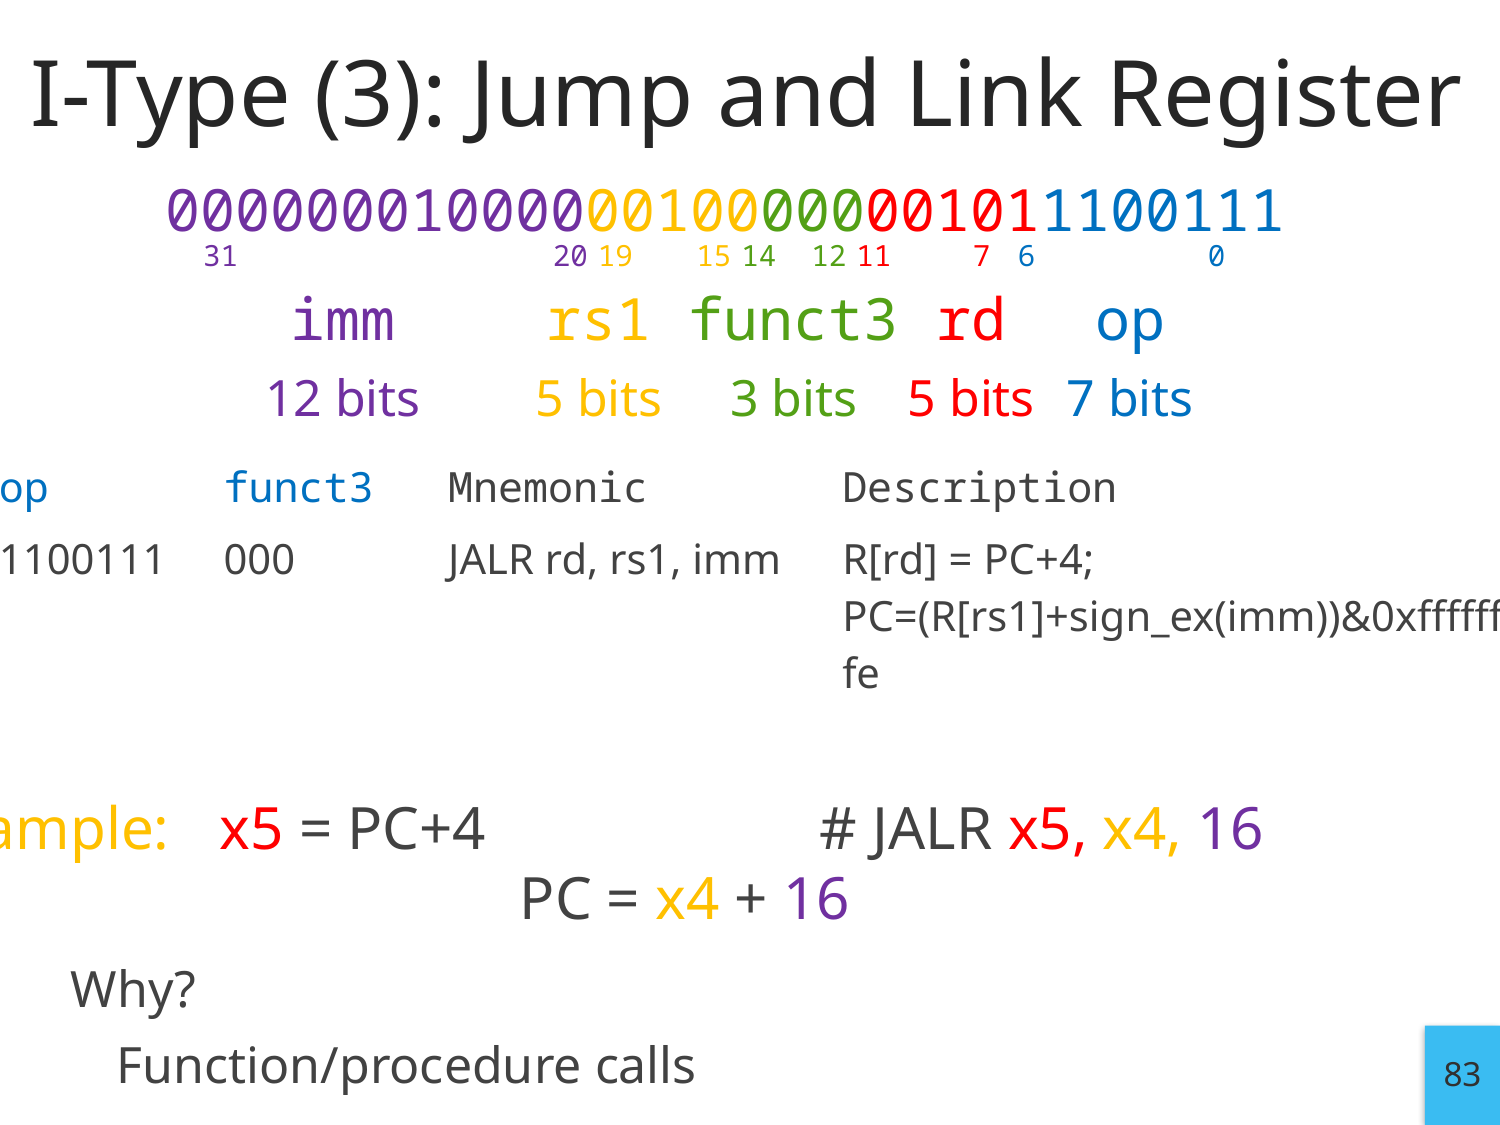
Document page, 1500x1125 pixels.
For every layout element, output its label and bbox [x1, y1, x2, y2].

table_cell [168, 270, 1225, 431]
text_box [0, 783, 1435, 1101]
text_box [150, 166, 1300, 251]
table_header [434, 450, 827, 520]
table_cell [434, 524, 827, 706]
table_cell [828, 524, 1500, 706]
table_cell [0, 524, 208, 706]
title [15, 16, 1485, 163]
table_header [168, 235, 1225, 270]
table_header [209, 450, 433, 520]
table_header [0, 450, 208, 520]
table_cell [209, 524, 433, 706]
table_header [828, 450, 1500, 520]
slide_number [1425, 1025, 1500, 1125]
